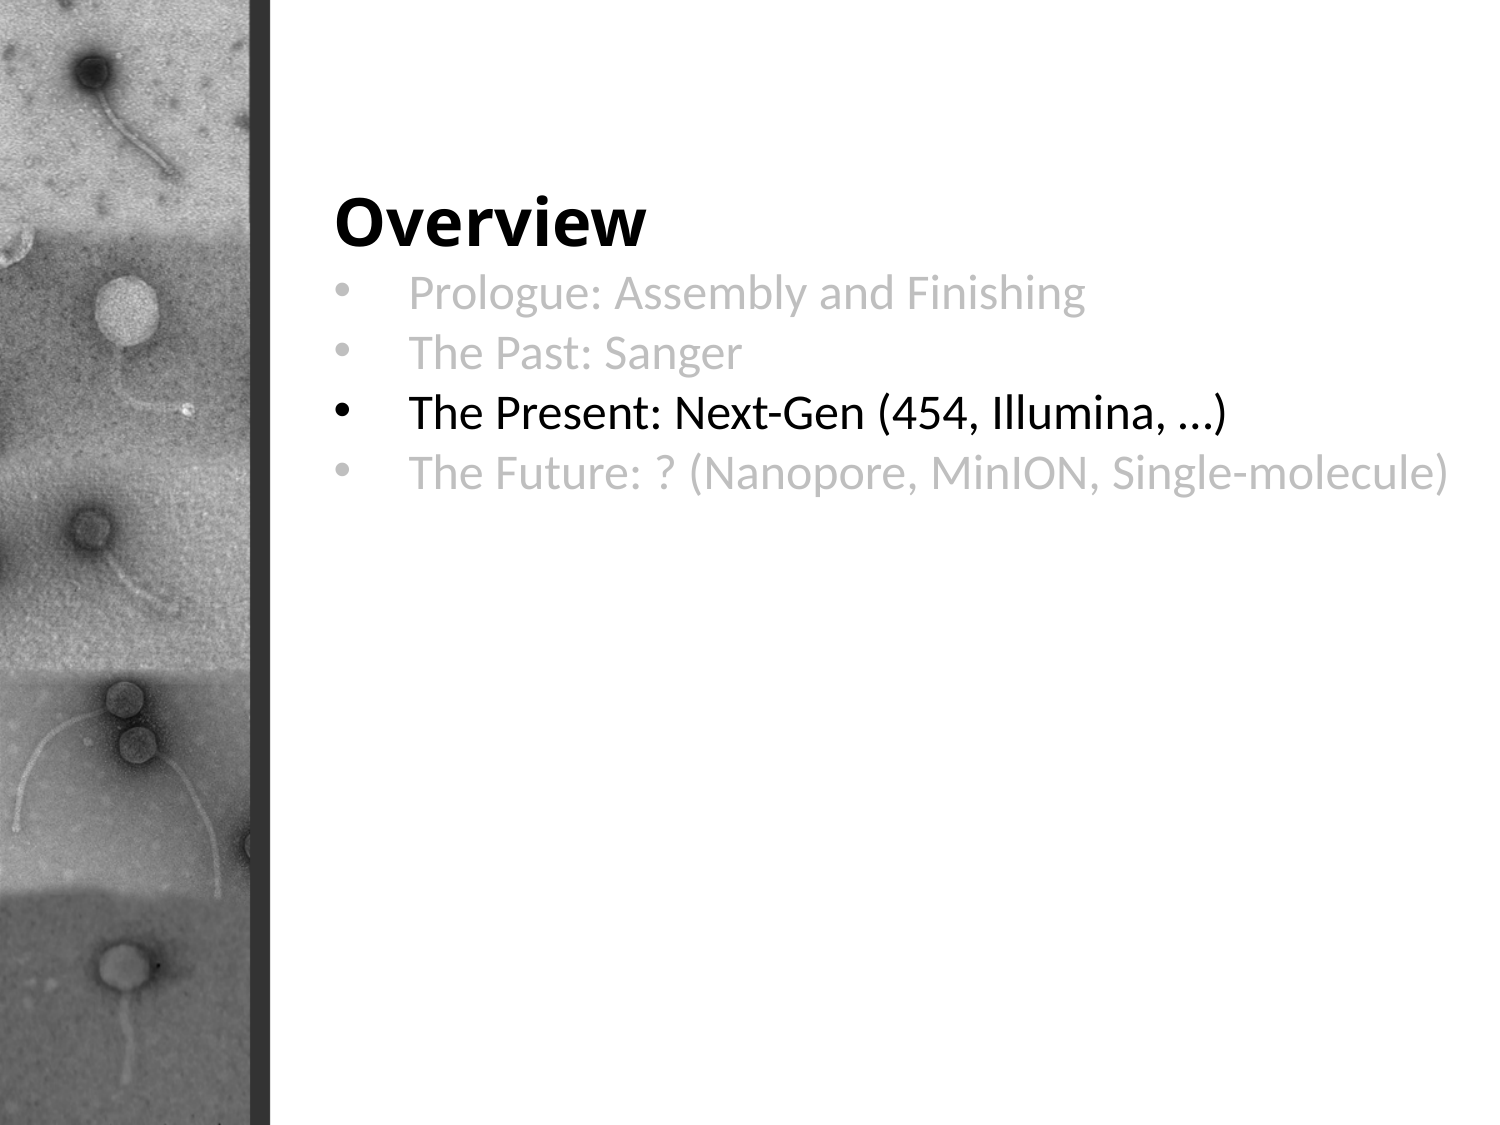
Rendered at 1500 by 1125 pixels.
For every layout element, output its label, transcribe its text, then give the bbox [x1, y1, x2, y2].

picture [0, 0, 1500, 1125]
text_box Overview Prologue: Assembly and Finishing The Past: Sanger The Present: Next-Gen (454, Illumina, …) The Future: ? (Nanopore, MinION, Single-molecule) [318, 172, 1474, 587]
